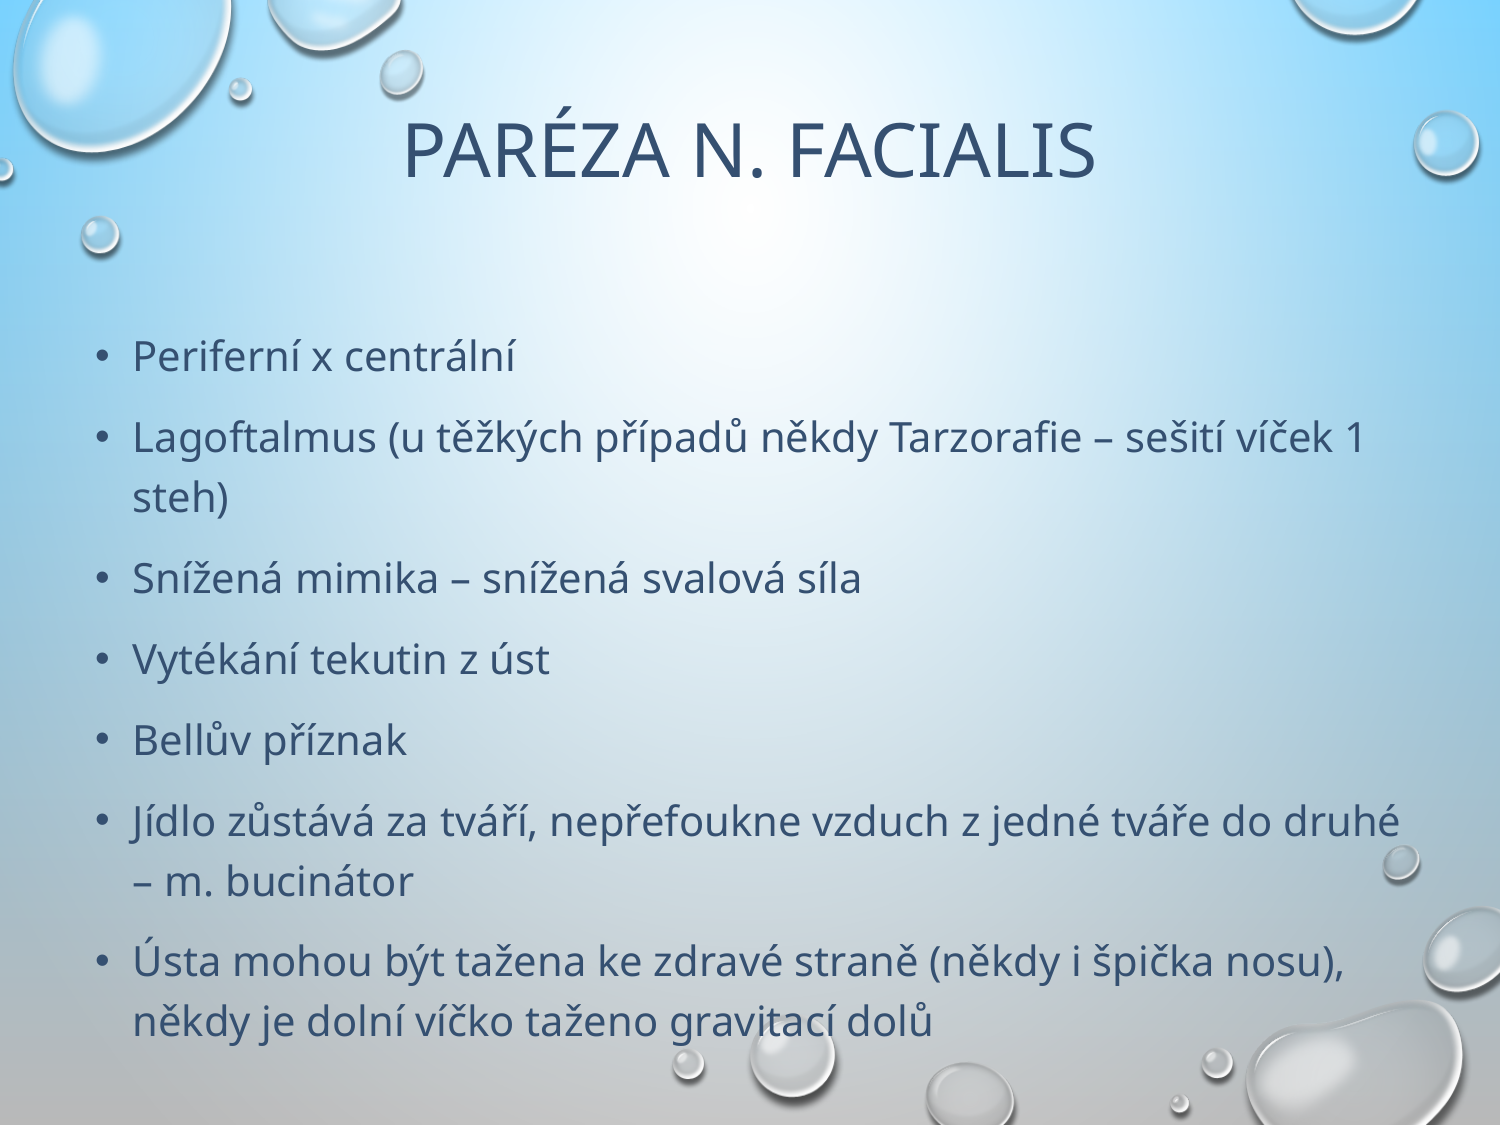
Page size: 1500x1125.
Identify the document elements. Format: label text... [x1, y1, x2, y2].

title Paréza n. facialis [112, 81, 1388, 226]
list Periferní x centrální Lagoftalmus (u těžkých případů někdy Tarzorafie – sešití víček 1 steh) Snížená mimika – snížená svalová síla Vytékání tekutin z úst Bellův příznak Jídlo zůstává za tváří, nepřefoukne vzduch z jedné tváře do druhé – m. bucinátor Ústa mohou být tažena ke zdravé straně (někdy i špička nosu), někdy je dolní víčko taženo gravitací dolů [80, 312, 1448, 1031]
picture [0, 0, 1500, 1125]
